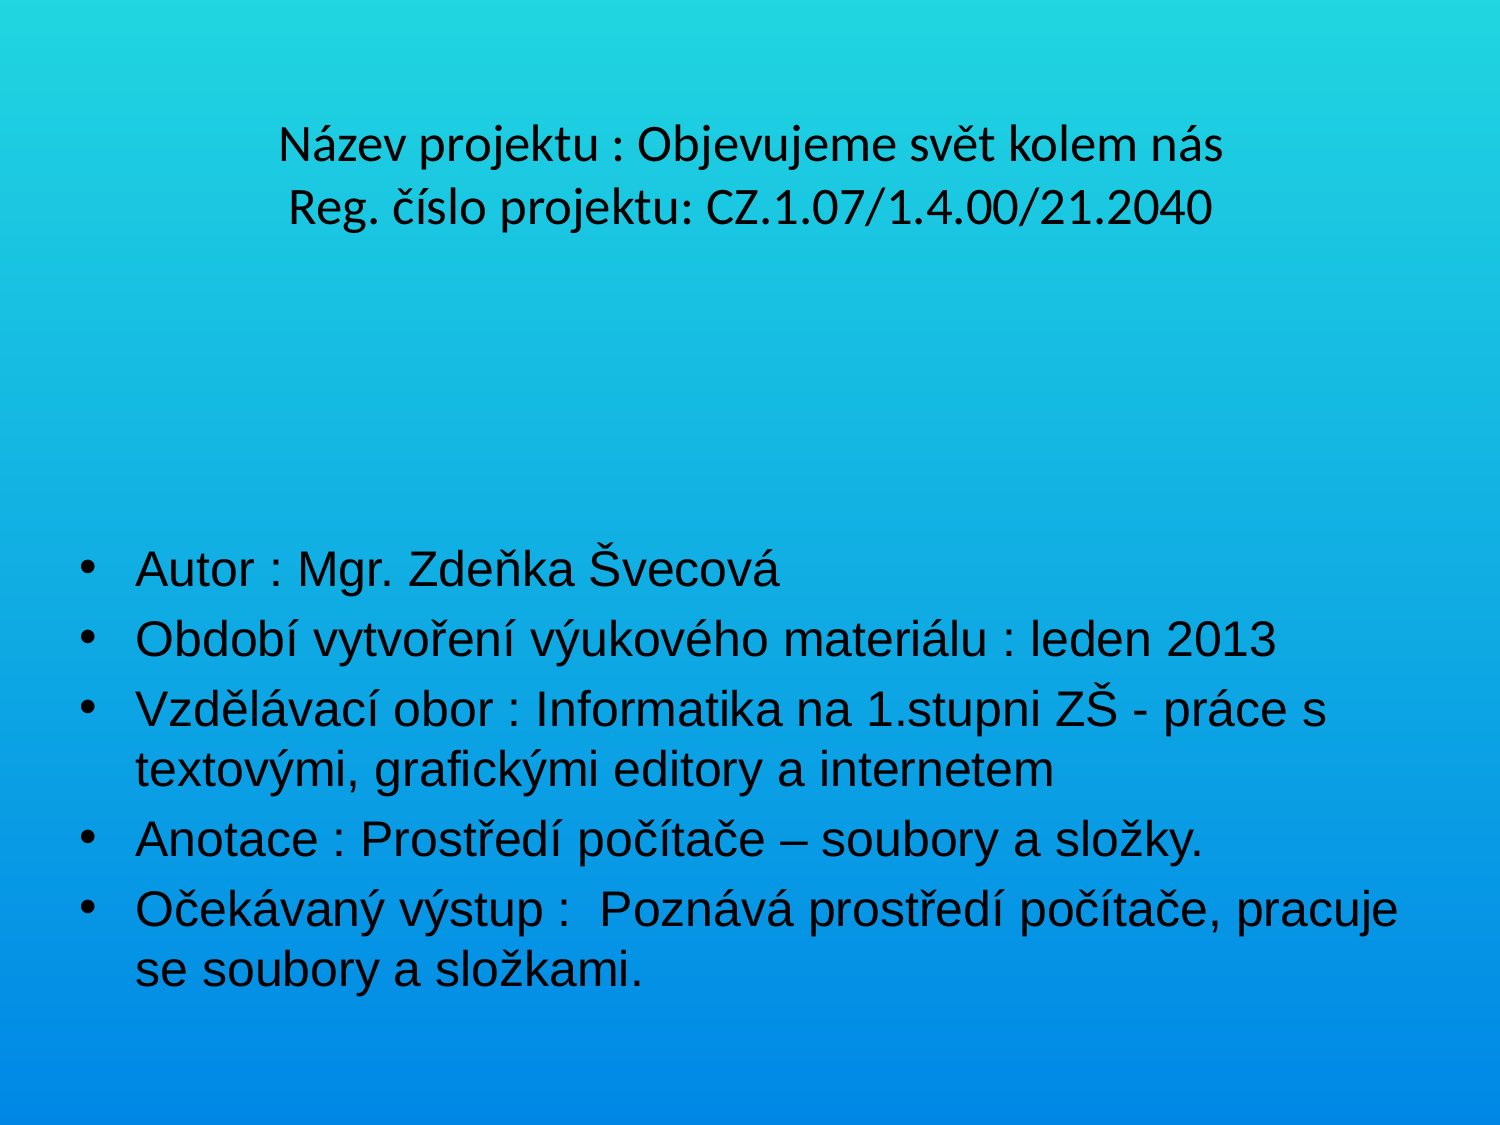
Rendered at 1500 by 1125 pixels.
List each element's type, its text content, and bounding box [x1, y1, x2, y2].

text_box Autor : Mgr. Zdeňka Švecová Období vytvoření výukového materiálu : leden 2013 Vzdělávací obor : Informatika na 1.stupni ZŠ - práce s textovými, grafickými editory a internetem Anotace : Prostředí počítače – soubory a složky. Očekávaný výstup : Poznává prostředí počítače, pracuje se soubory a složkami. [64, 438, 1471, 1005]
text_box Název projektu : Objevujeme svět kolem nás Reg. číslo projektu: CZ.1.07/1.4.00/21.2040 [76, 101, 1427, 308]
